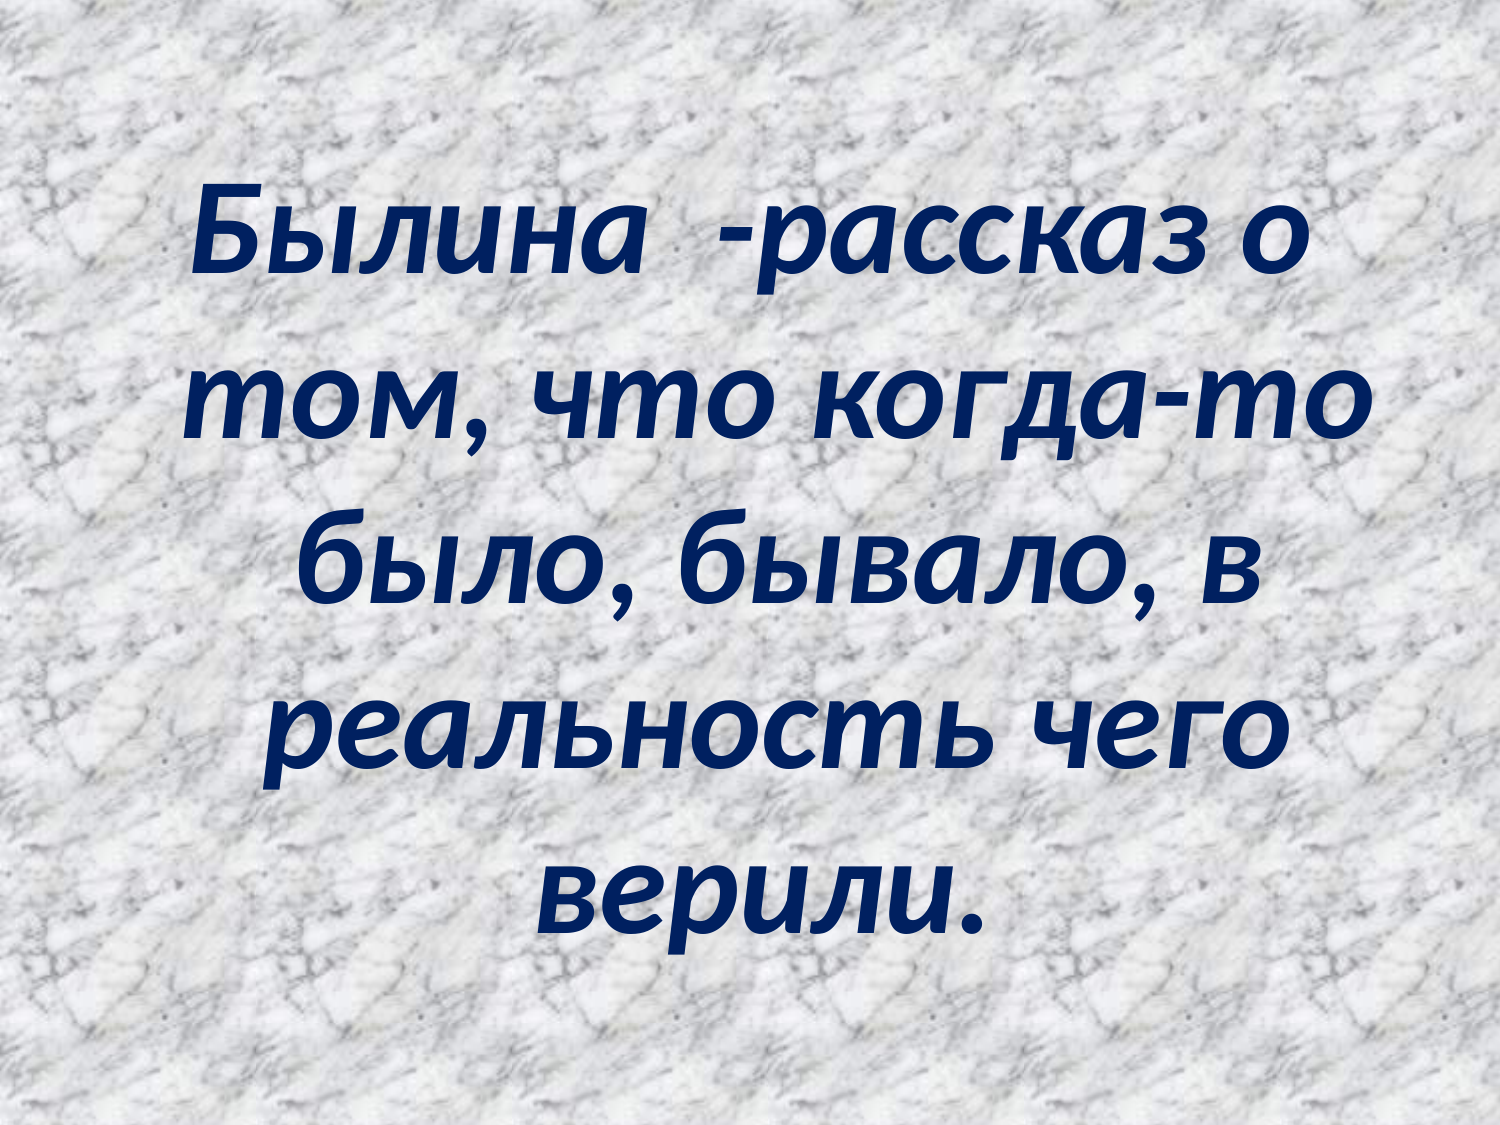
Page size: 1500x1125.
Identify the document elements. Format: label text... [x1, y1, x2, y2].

list Былина -рассказ о том, что когда-то было, бывало, в реальность чего верили. [73, 127, 1427, 1007]
picture [0, 0, 1500, 1125]
